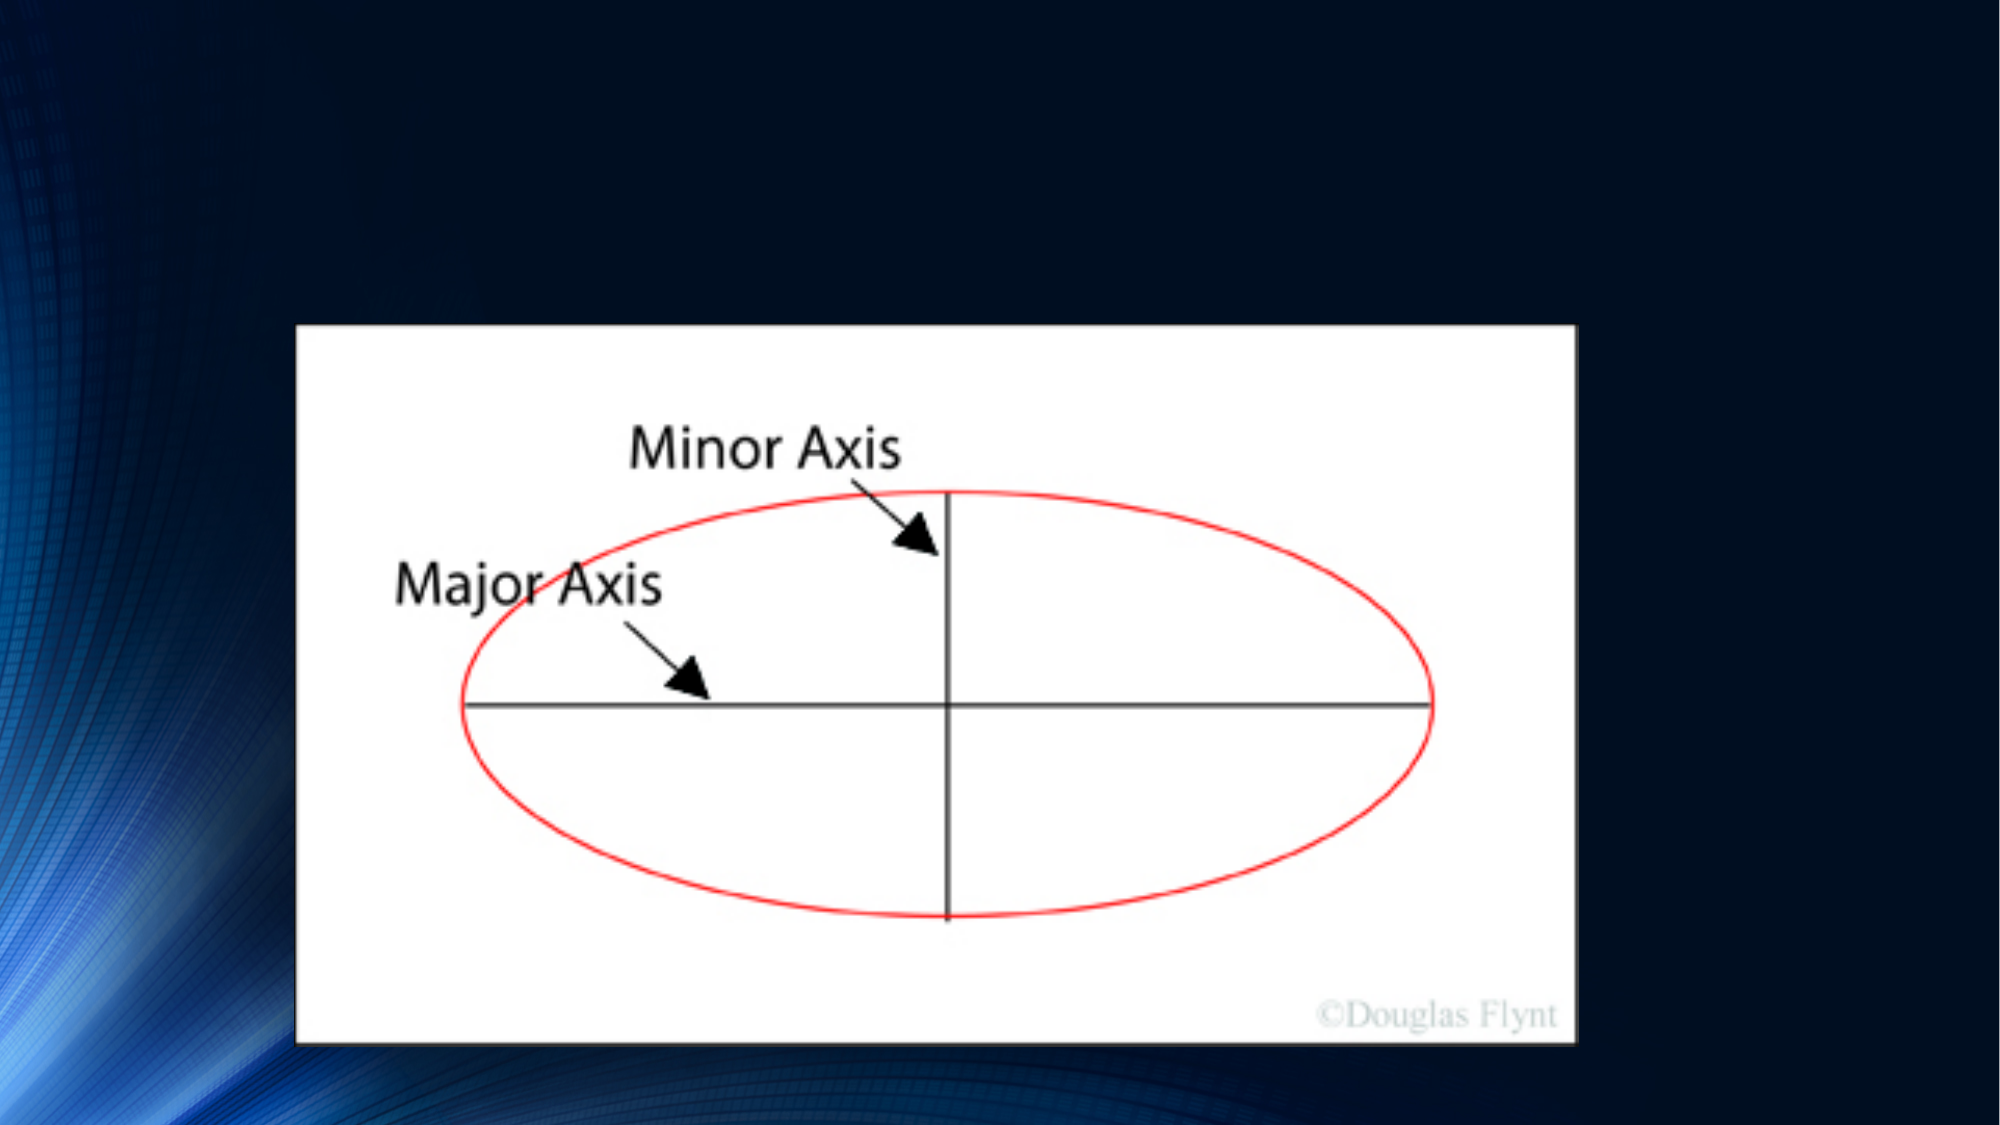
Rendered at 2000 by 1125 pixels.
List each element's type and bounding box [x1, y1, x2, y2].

list [294, 323, 1579, 1047]
picture [0, 0, 2000, 1125]
